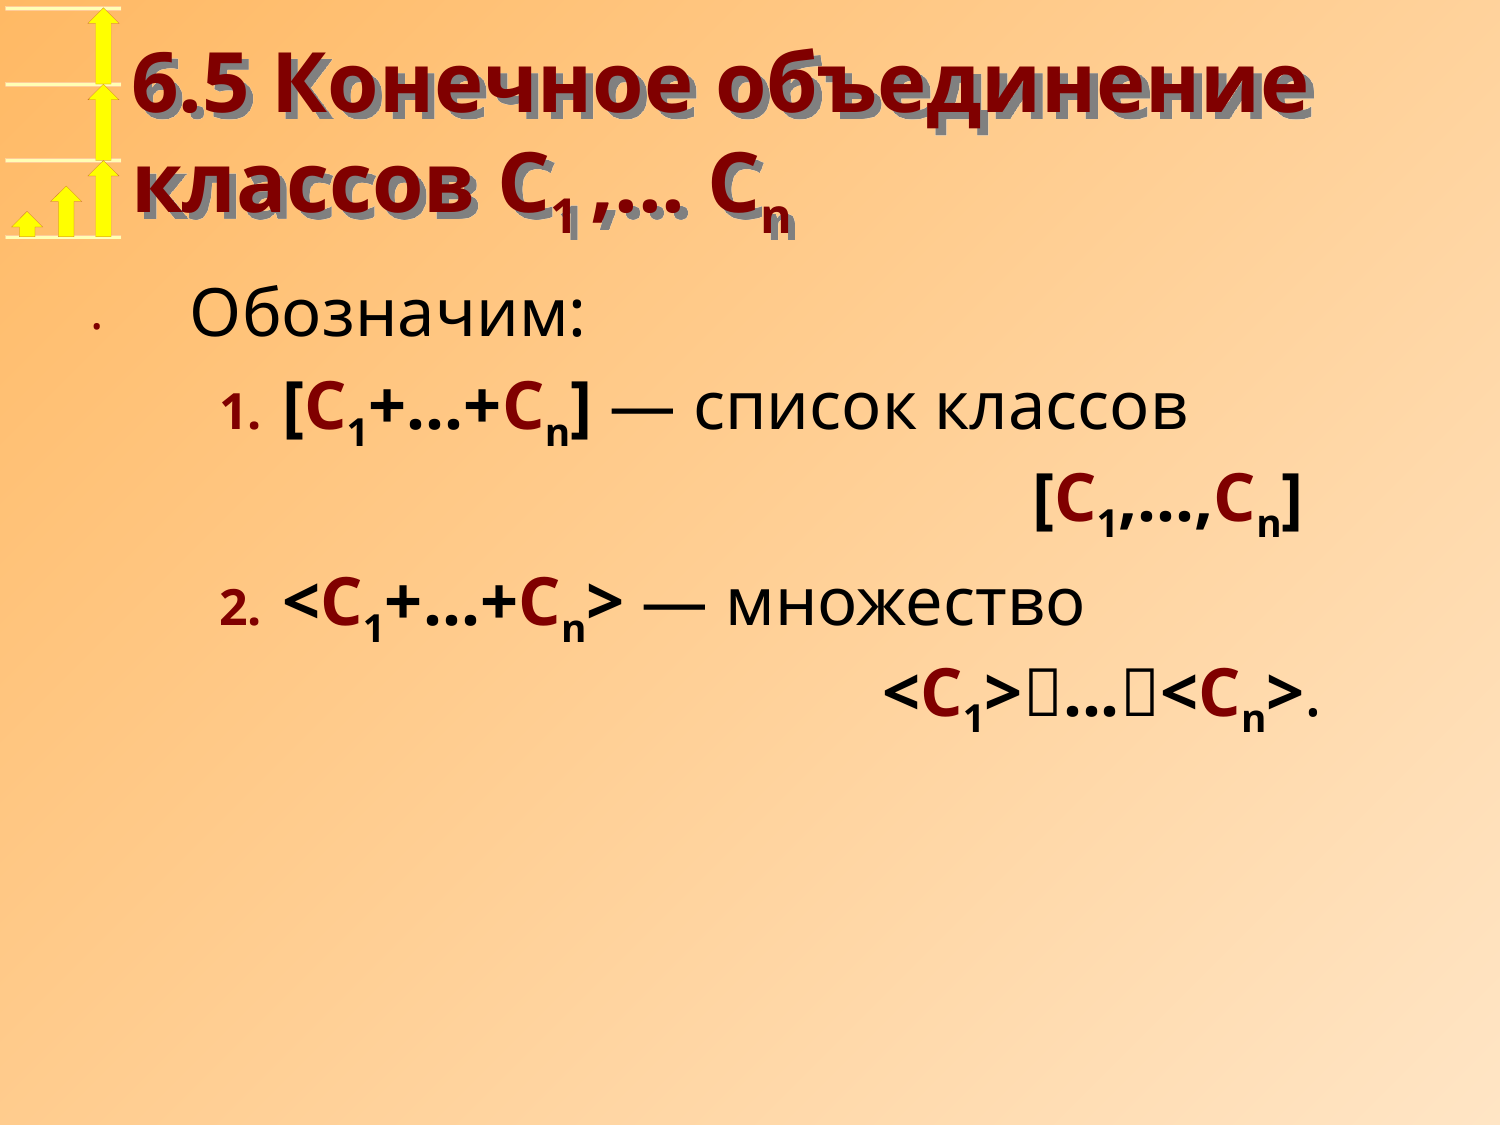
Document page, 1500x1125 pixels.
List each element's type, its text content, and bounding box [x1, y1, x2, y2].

title 6.5 Конечное объединение классов C1 ,... Cn [115, 42, 1486, 231]
list Обозначим: [C1+...+Cn] — список классов [C1,...,Cn] <C1+...+Cn> — множество <C1>...<Cn>. [74, 262, 1469, 1125]
